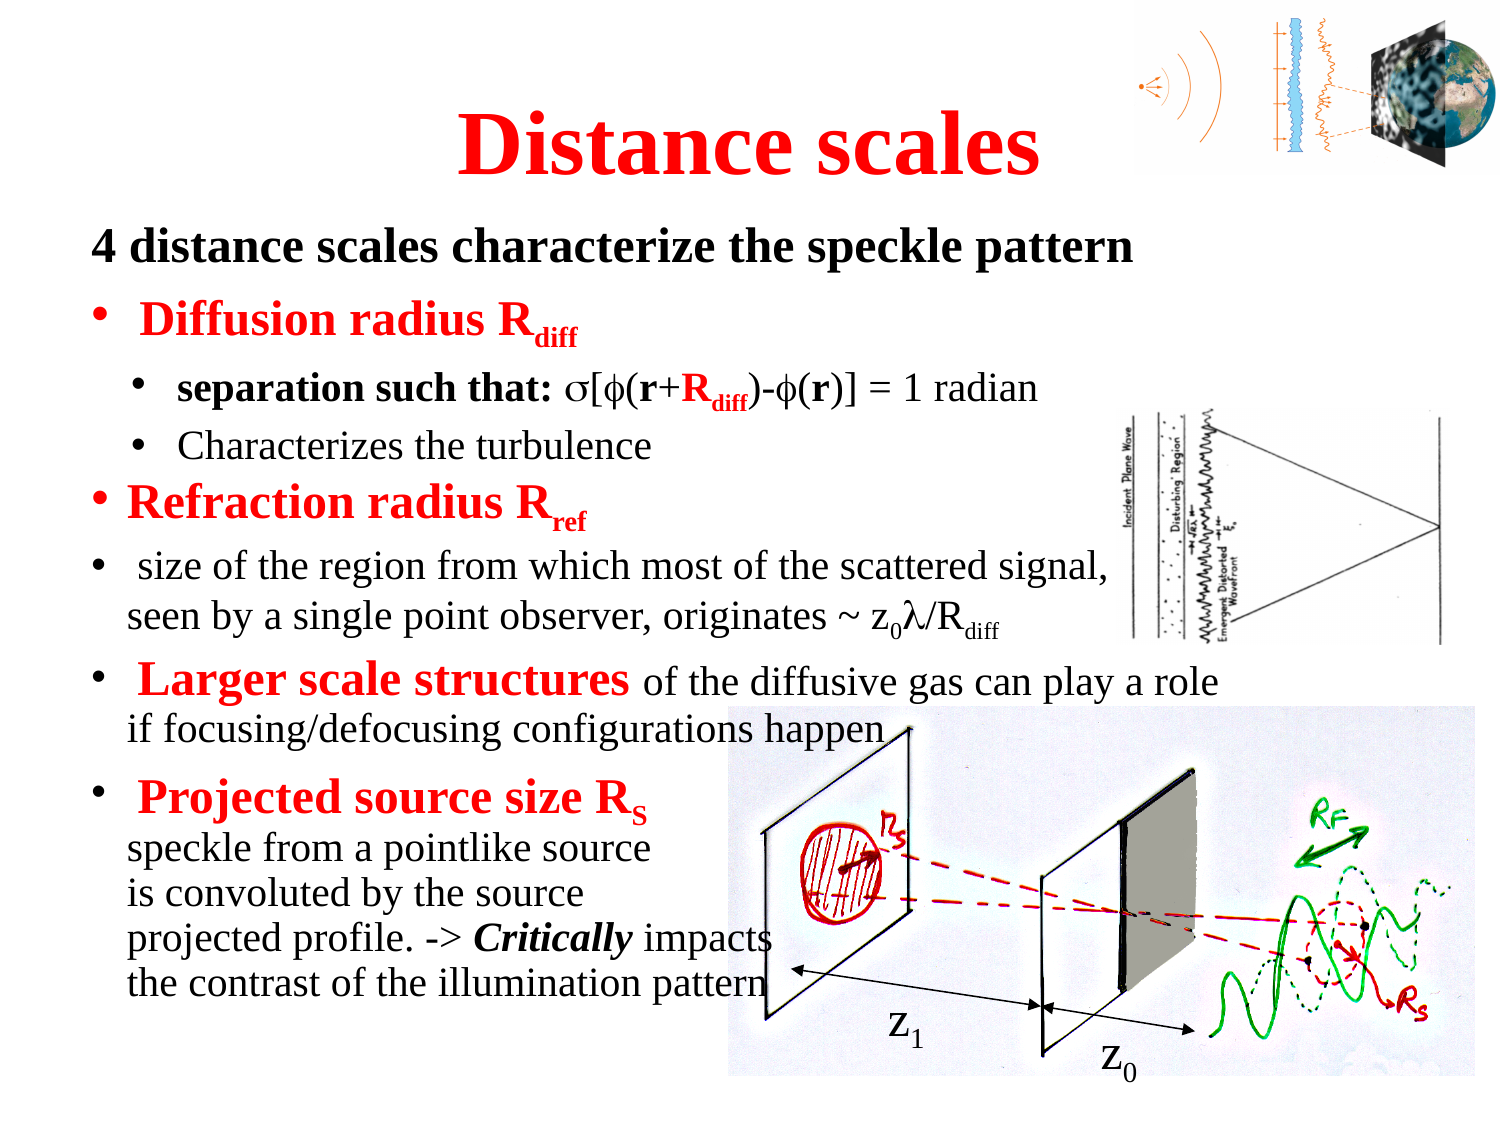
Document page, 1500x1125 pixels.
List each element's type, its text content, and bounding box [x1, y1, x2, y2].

picture [1133, 0, 1500, 176]
text_box 4 distance scales characterize the speckle pattern Diffusion radius Rdiff separation such that: s[f(r+Rdiff)-f(r)] = 1 radian Characterizes the turbulence [76, 212, 1402, 462]
picture [1164, 359, 1449, 694]
title Distance scales [74, 62, 1426, 213]
text_box Refraction radius Rref size of the region from which most of the scattered signal, seen by a single point observer, originates ~ z0l/Rdiff Larger scale structures of the diffusive gas can play a role if focusing/defocusing configurations happen Projected source size RS speckle from a pointlike source is convoluted by the source projected profile. -> Critically impacts the contrast of the illumination pattern [76, 462, 1265, 1013]
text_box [728, 705, 1476, 1088]
